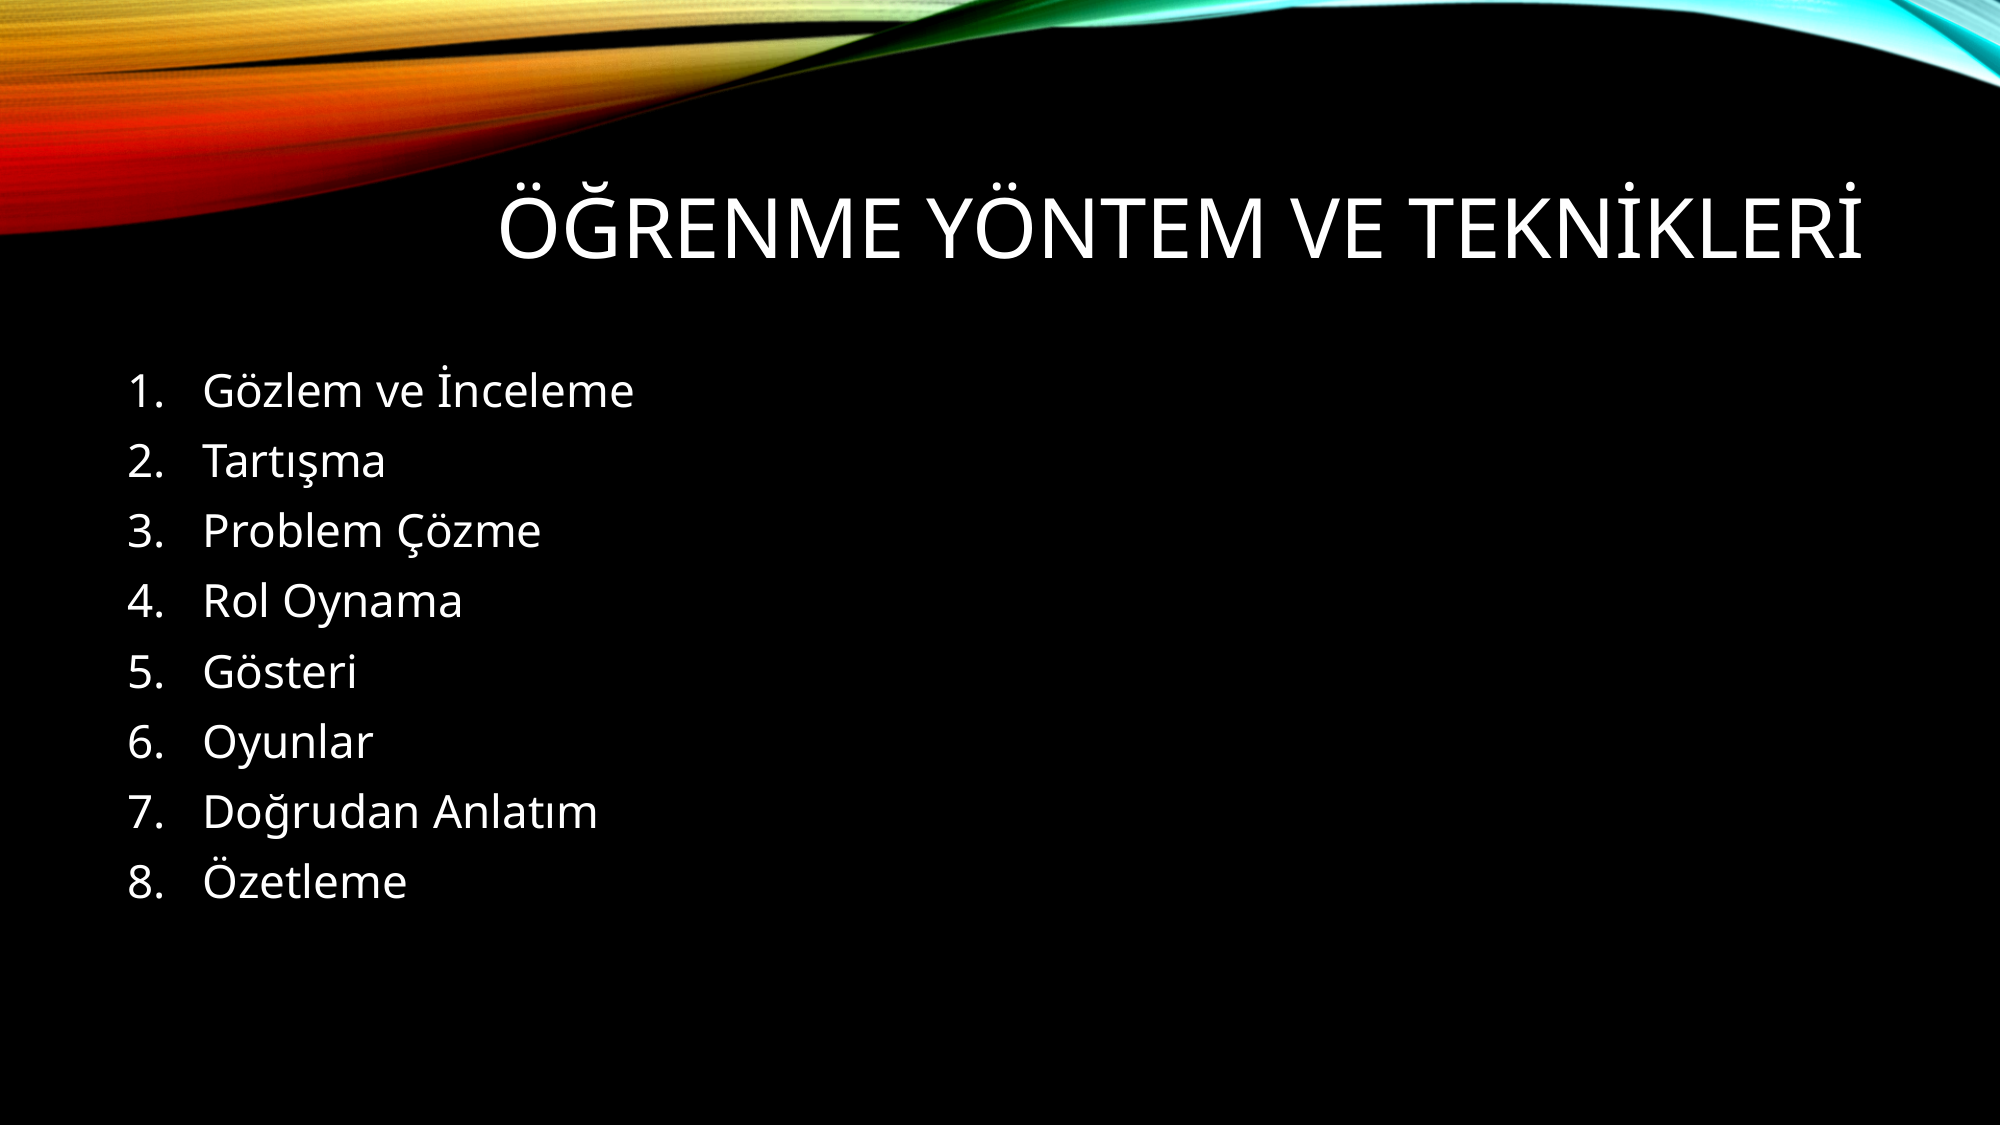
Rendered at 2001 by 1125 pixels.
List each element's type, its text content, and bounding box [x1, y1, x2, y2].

list Gözlem ve İnceleme Tartışma Problem Çözme Rol Oynama Gösteri Oyunlar Doğrudan Anlatım Özetleme [112, 360, 1888, 1021]
title Öğrenme Yöntem ve teknikleri [474, 125, 1888, 338]
picture [0, 0, 2000, 237]
